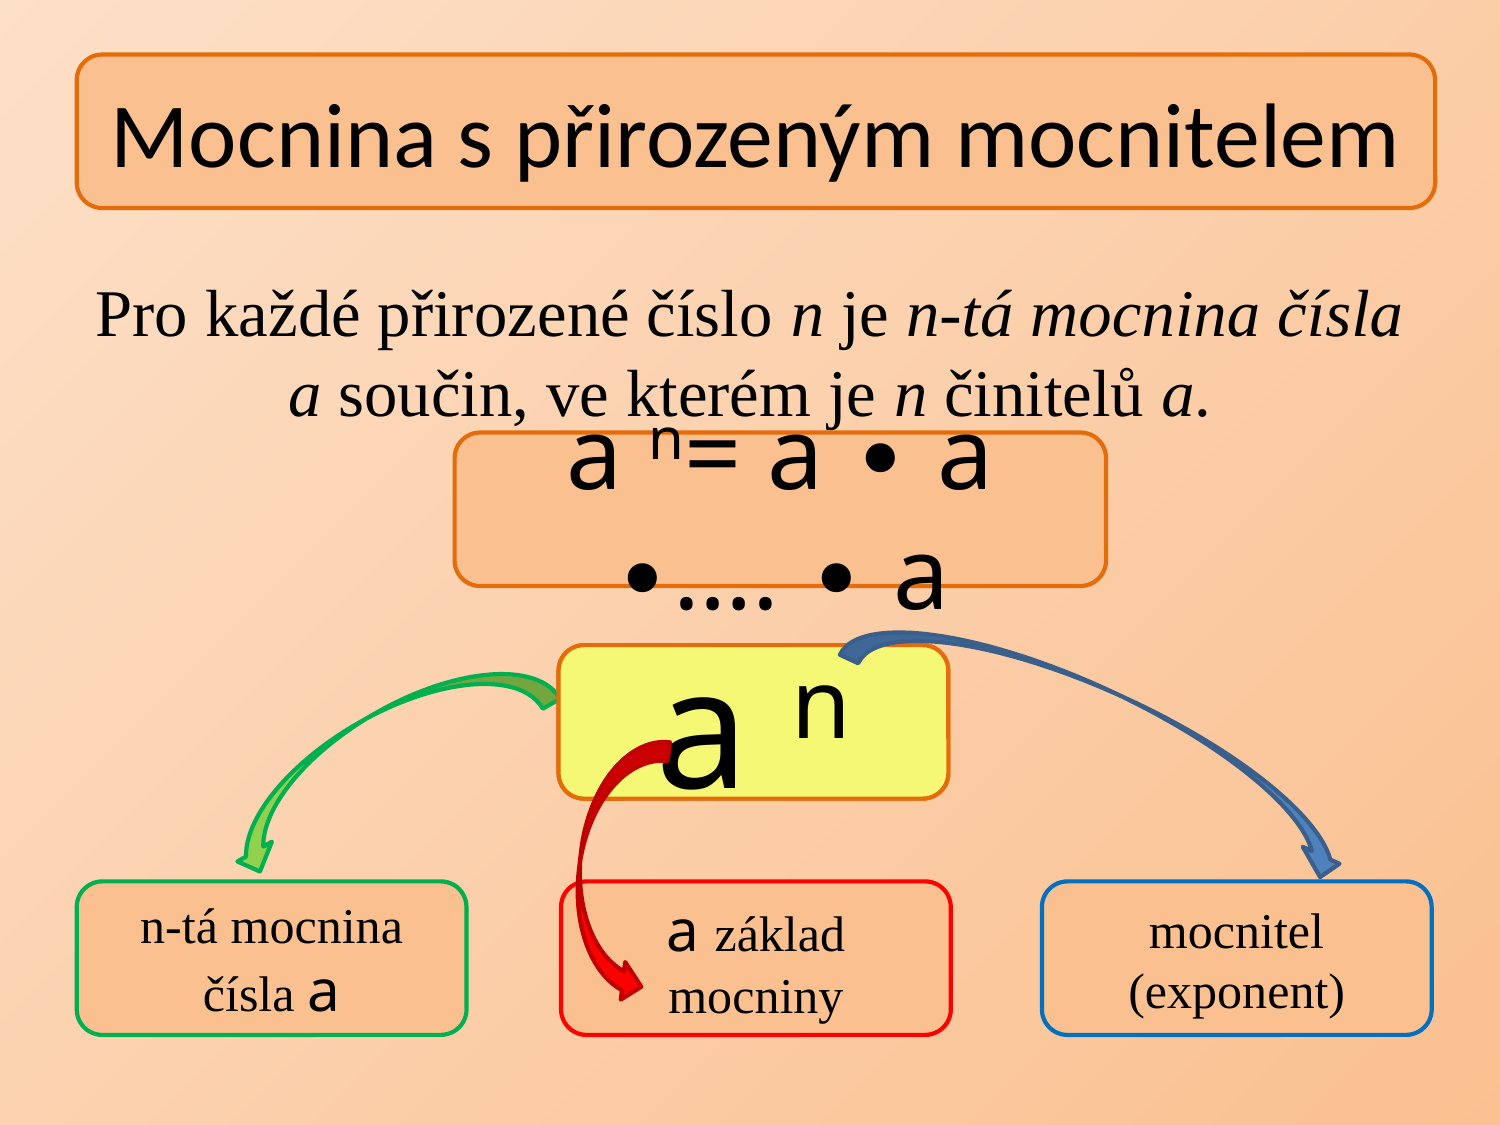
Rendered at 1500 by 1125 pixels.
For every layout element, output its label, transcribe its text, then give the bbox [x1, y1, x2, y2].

text_box n-tá mocnina čísla a [74, 879, 469, 1038]
text_box [837, 630, 1342, 880]
text_box a základ mocniny [558, 879, 953, 1038]
text_box a n= a ∙ a ∙…. ∙ a [452, 430, 1109, 589]
text_box Mocnina s přirozeným mocnitelem [74, 52, 1438, 211]
text_box [235, 671, 556, 874]
text_box [575, 739, 672, 1002]
text_box a n [556, 643, 951, 801]
list Pro každé přirozené číslo n je n-tá mocnina čísla a součin, ve kterém je n činitelů a. [75, 262, 1425, 1005]
text_box mocnitel (exponent) [1039, 879, 1434, 1038]
